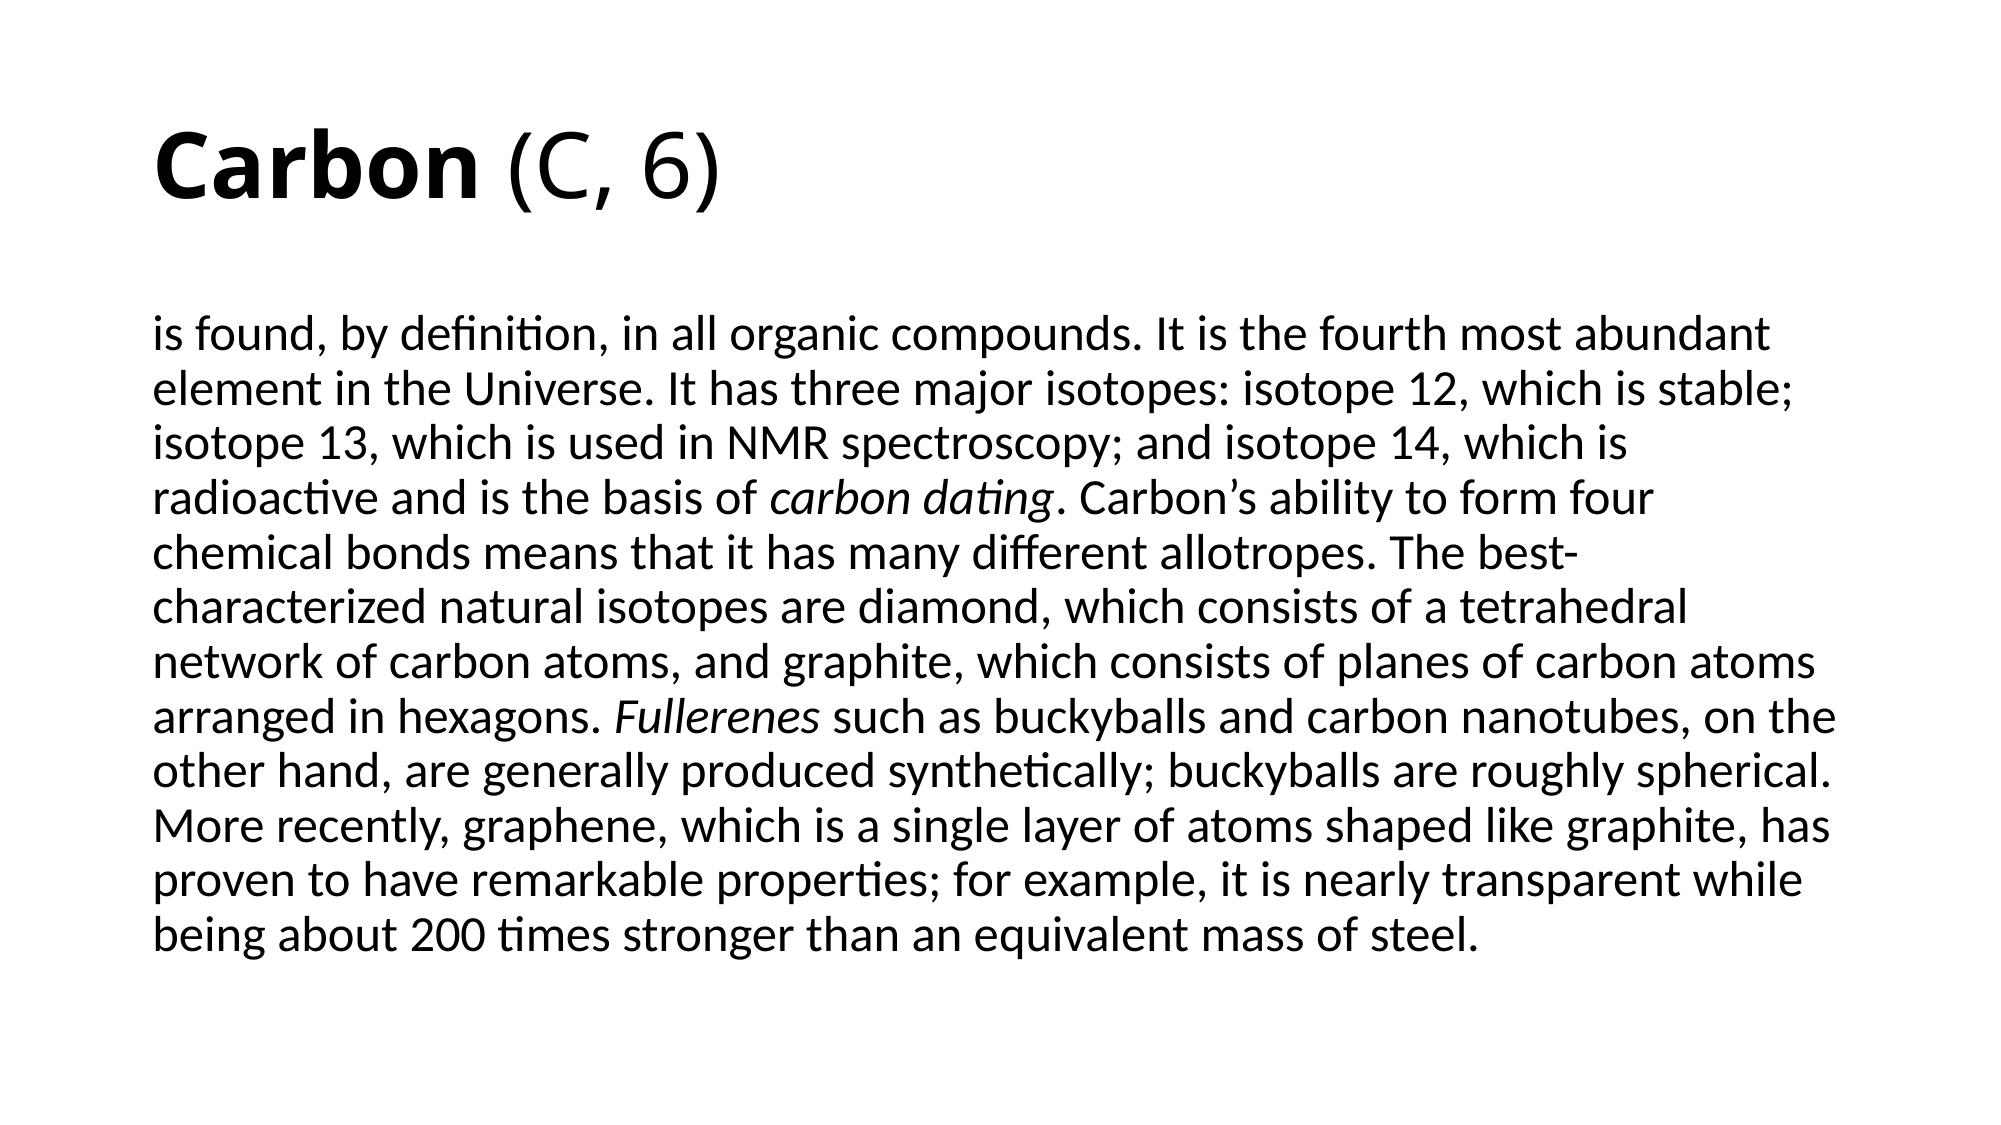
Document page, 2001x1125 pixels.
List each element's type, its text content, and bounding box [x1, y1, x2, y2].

list is found, by definition, in all organic compounds. It is the fourth most abundant element in the Universe. It has three major isotopes: isotope 12, which is stable; isotope 13, which is used in NMR spectroscopy; and isotope 14, which is radioactive and is the basis of carbon dating. Carbon’s ability to form four chemical bonds means that it has many different allotropes. The best-characterized natural isotopes are diamond, which consists of a tetrahedral network of carbon atoms, and graphite, which consists of planes of carbon atoms arranged in hexagons. Fullerenes such as buckyballs and carbon nanotubes, on the other hand, are generally produced synthetically; buckyballs are roughly spherical. More recently, graphene, which is a single layer of atoms shaped like graphite, has proven to have remarkable properties; for example, it is nearly transparent while being about 200 times stronger than an equivalent mass of steel. [137, 299, 1863, 1014]
title Carbon (C, 6) [137, 59, 1863, 278]
